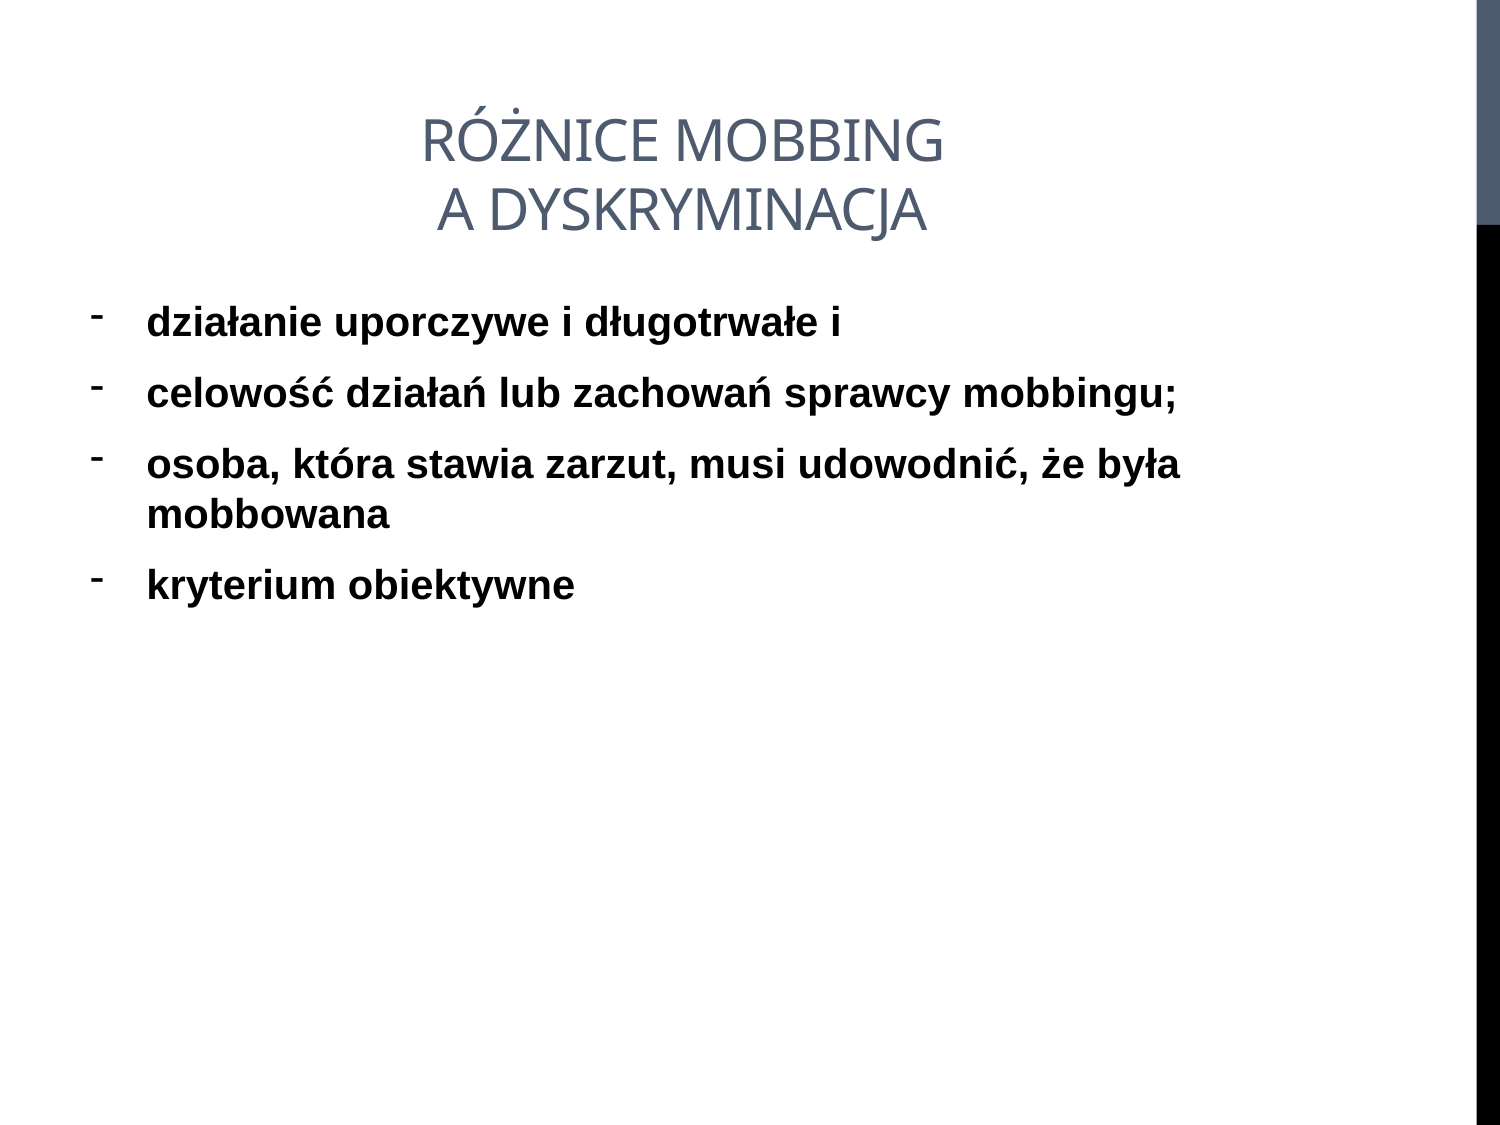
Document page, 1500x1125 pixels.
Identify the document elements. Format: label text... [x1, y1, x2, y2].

title Różnice mobbing a dyskryminacja [75, 25, 1306, 250]
list działanie uporczywe i długotrwałe i celowość działań lub zachowań sprawcy mobbingu; osoba, która stawia zarzut, musi udowodnić, że była mobbowana kryterium obiektywne [75, 287, 1325, 1005]
